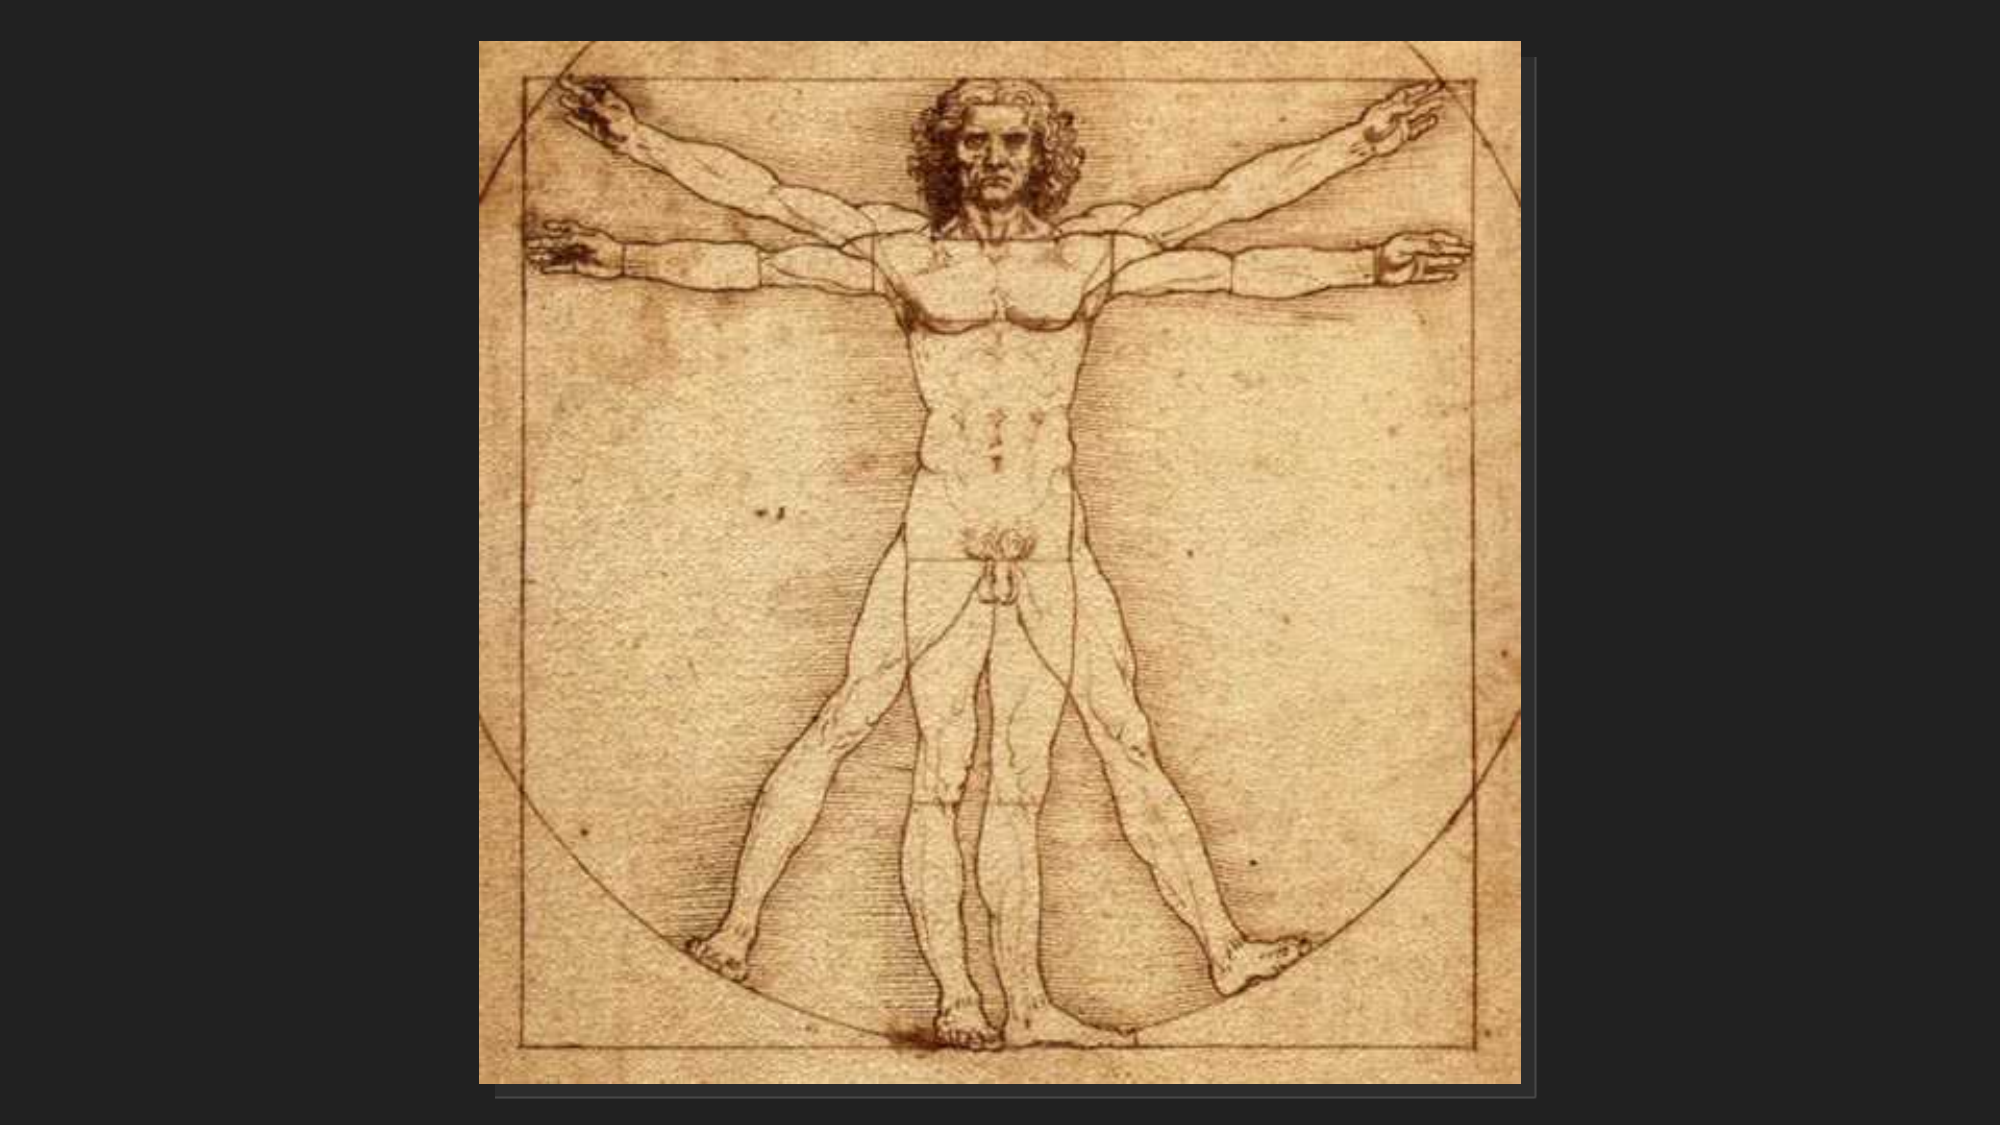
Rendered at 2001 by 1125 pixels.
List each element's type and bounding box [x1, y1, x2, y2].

picture [478, 41, 1522, 1084]
